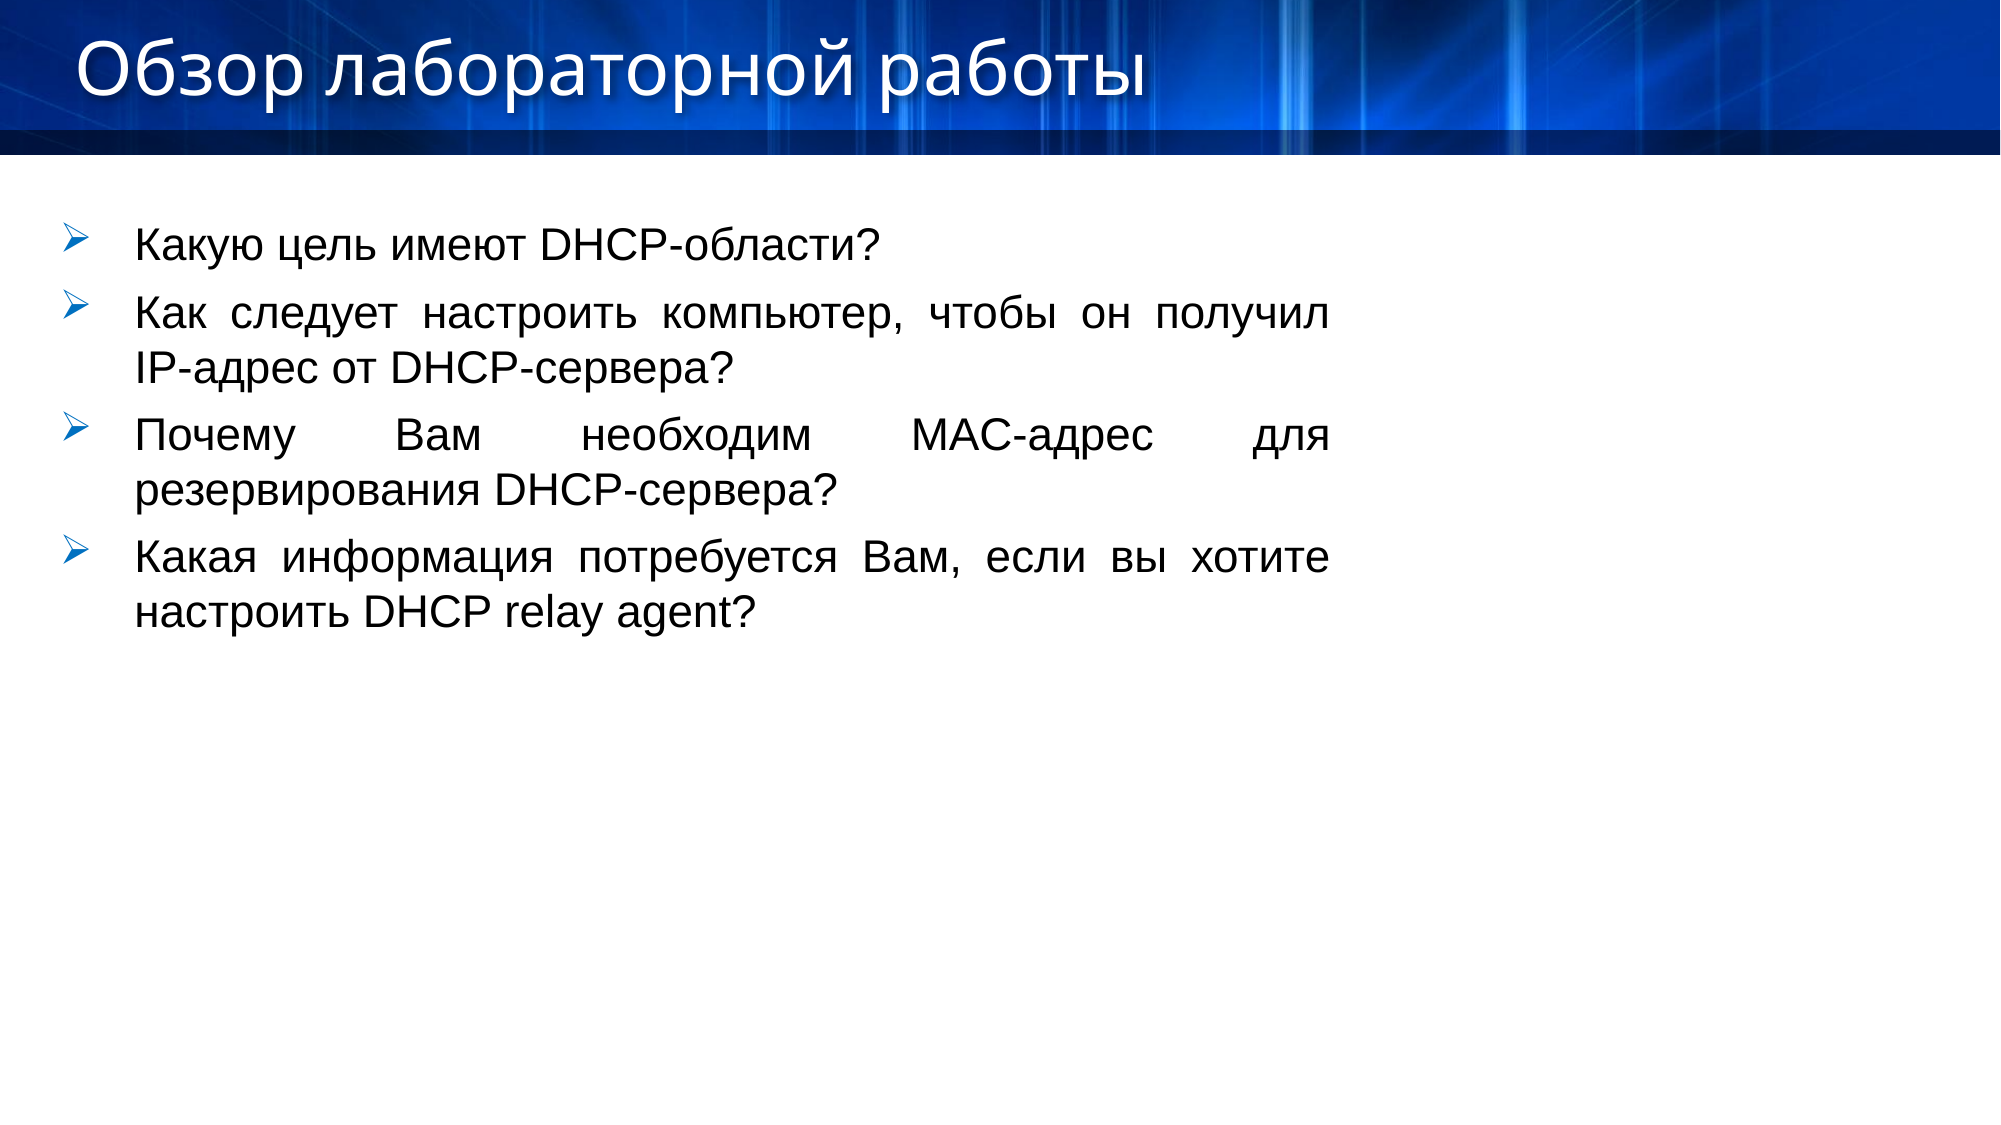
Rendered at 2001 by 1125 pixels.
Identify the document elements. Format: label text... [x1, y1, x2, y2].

text_box Какую цель имеют DHCP-области? Как следует настроить компьютер, чтобы он получил IP-адрес от DHCP-сервера? Почему Вам необходим MAC-адрес для резервирования DHCP-сервера? Какая информация потребуется Вам, если вы хотите настроить DHCP relay agent? [59, 214, 1332, 727]
text_box Обзор лабораторной работы [59, 13, 2000, 118]
picture [0, 0, 2001, 155]
